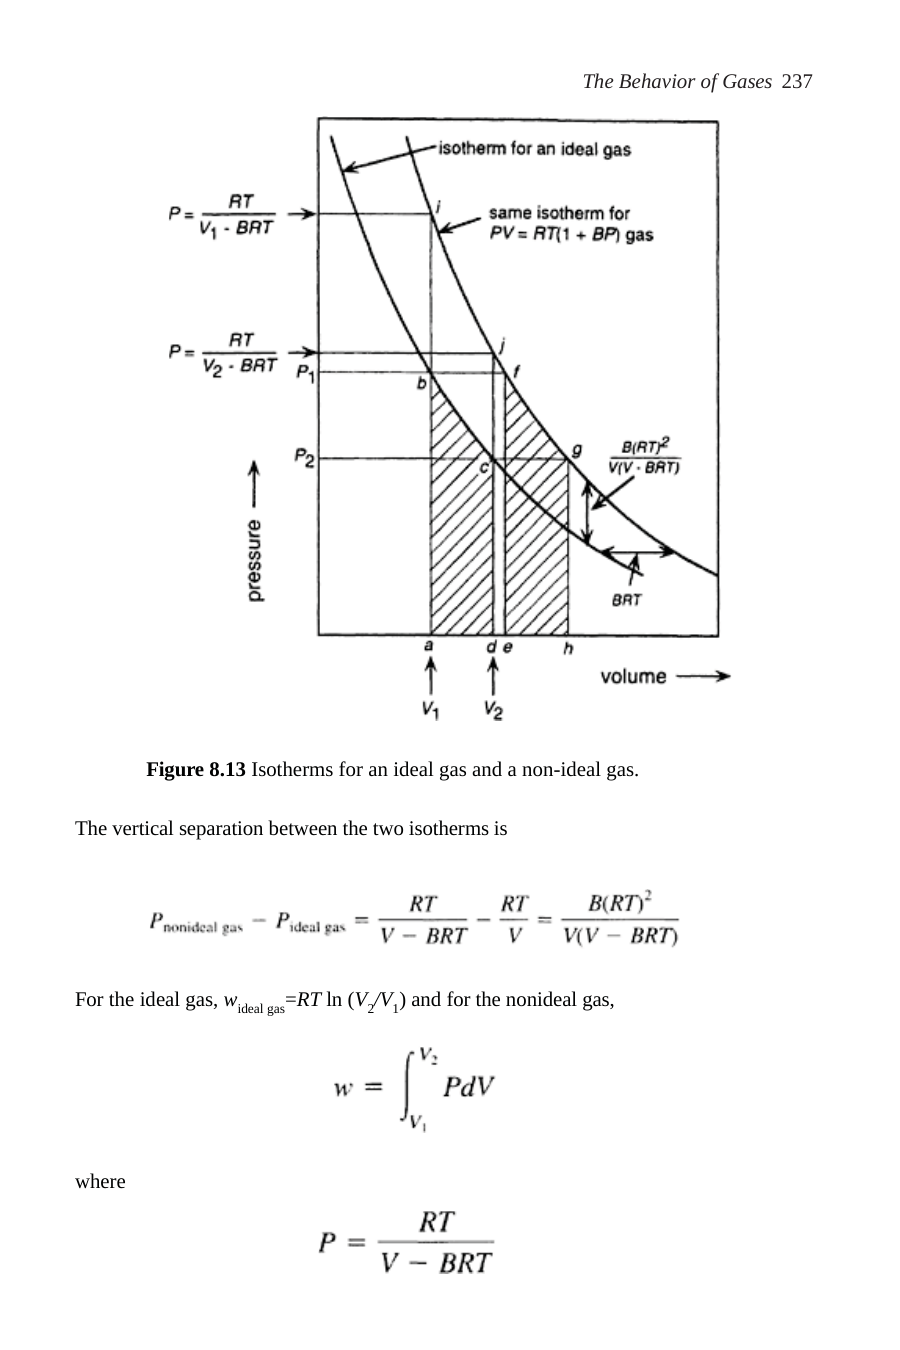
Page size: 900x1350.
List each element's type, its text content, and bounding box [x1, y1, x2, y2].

text_box [333, 1046, 496, 1133]
text_box The Behavior of Gases 237 [580, 66, 828, 94]
text_box [168, 116, 732, 721]
text_box where [72, 1165, 128, 1193]
text_box For the ideal gas, wideal gas=RT ln (V2/V1) and for the nonideal gas, [68, 980, 635, 1017]
text_box [318, 1210, 496, 1274]
text_box Figure 8.13 Isotherms for an ideal gas and a non-ideal gas. The vertical separation between the two isotherms is [72, 753, 641, 840]
text_box [149, 889, 680, 950]
